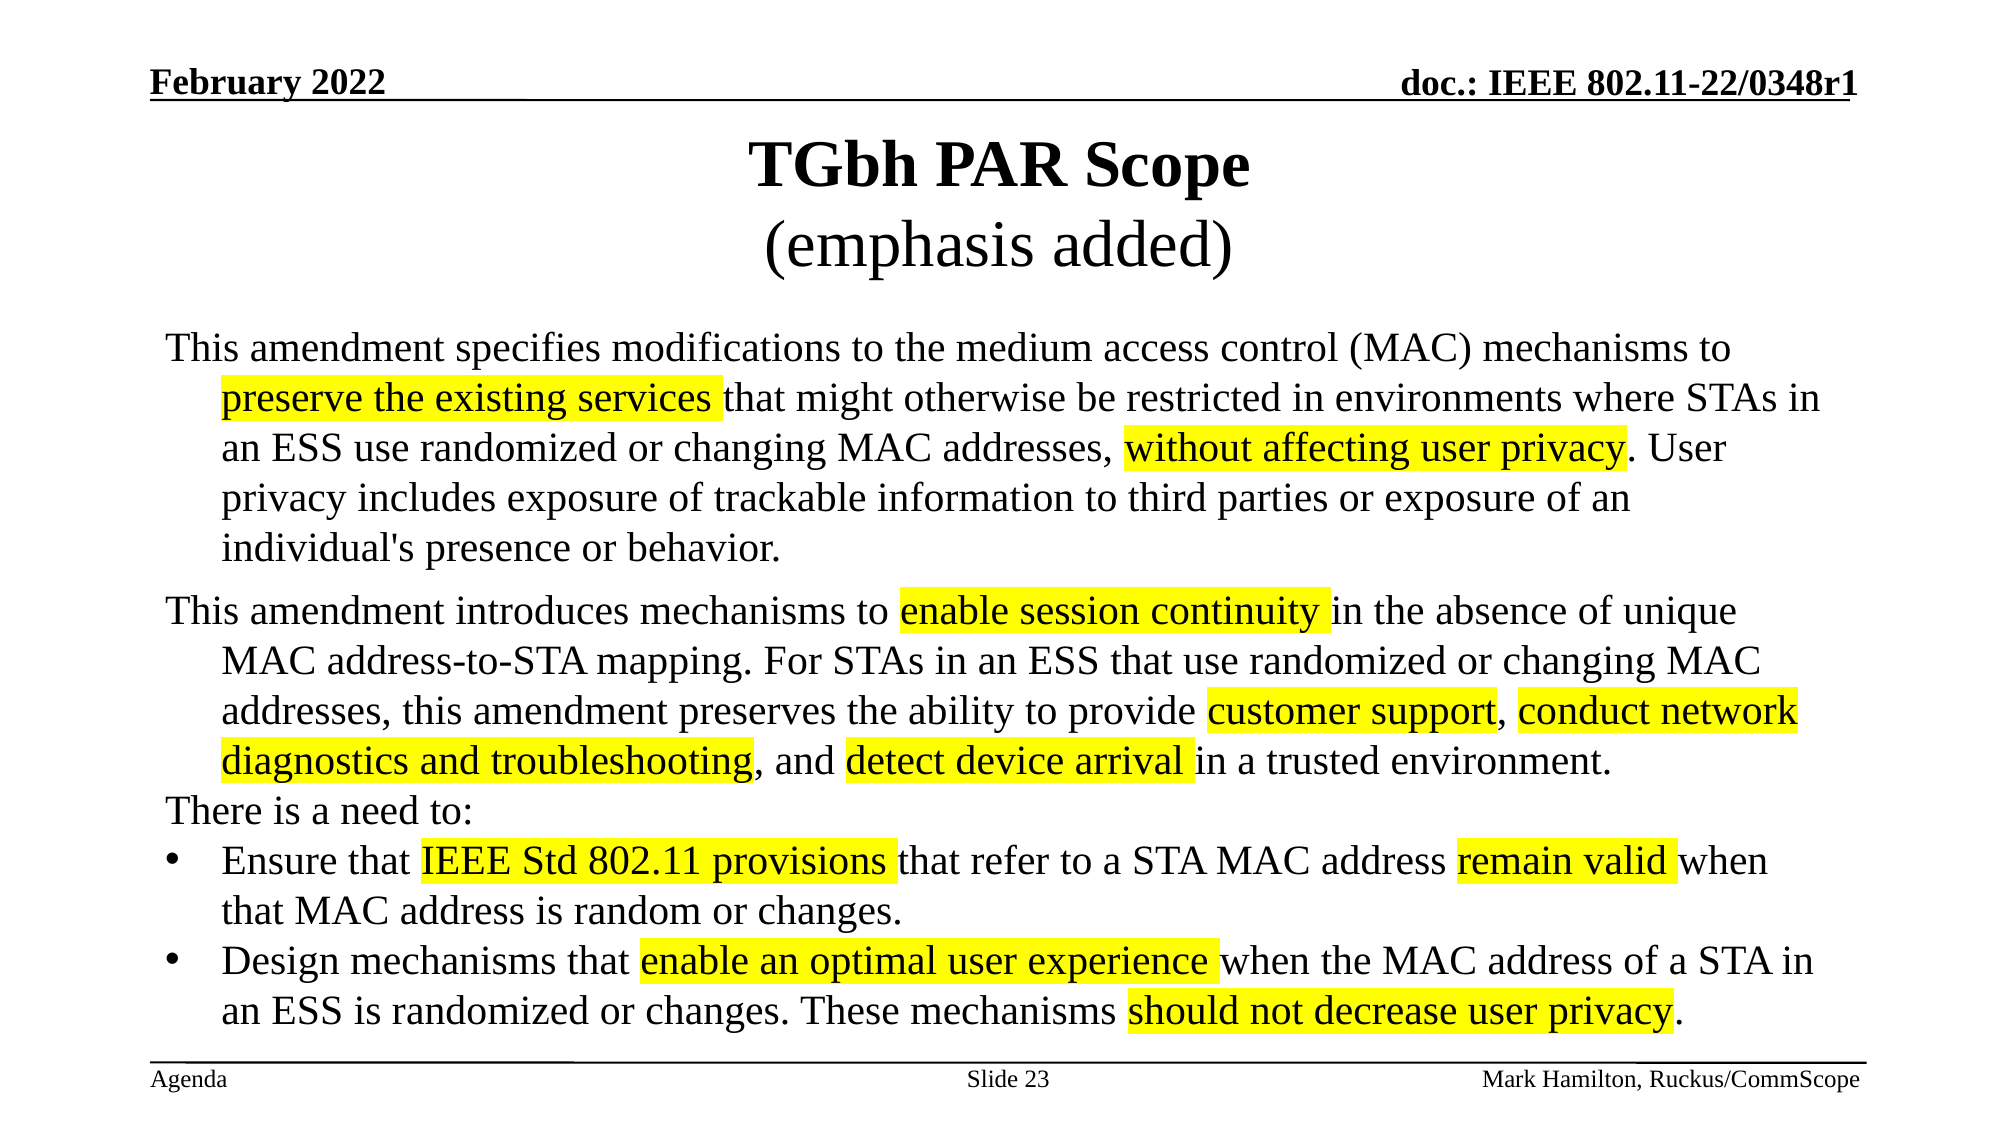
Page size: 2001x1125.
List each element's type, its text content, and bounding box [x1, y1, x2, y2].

list This amendment specifies modifications to the medium access control (MAC) mechanisms to preserve the existing services that might otherwise be restricted in environments where STAs in an ESS use randomized or changing MAC addresses, without affecting user privacy. User privacy includes exposure of trackable information to third parties or exposure of an individual's presence or behavior. This amendment introduces mechanisms to enable session continuity in the absence of unique MAC address-to-STA mapping. For STAs in an ESS that use randomized or changing MAC addresses, this amendment preserves the ability to provide customer support, conduct network diagnostics and troubleshooting, and detect device arrival in a trusted environment. There is a need to: Ensure that IEEE Std 802.11 provisions that refer to a STA MAC address remain valid when that MAC address is random or changes. Design mechanisms that enable an optimal user experience when the MAC address of a STA in an ESS is randomized or changes. These mechanisms should not decrease user privacy. [149, 312, 1850, 988]
title TGbh PAR Scope (emphasis added) [149, 112, 1850, 288]
slide_number Slide 23 [950, 1061, 1067, 1123]
